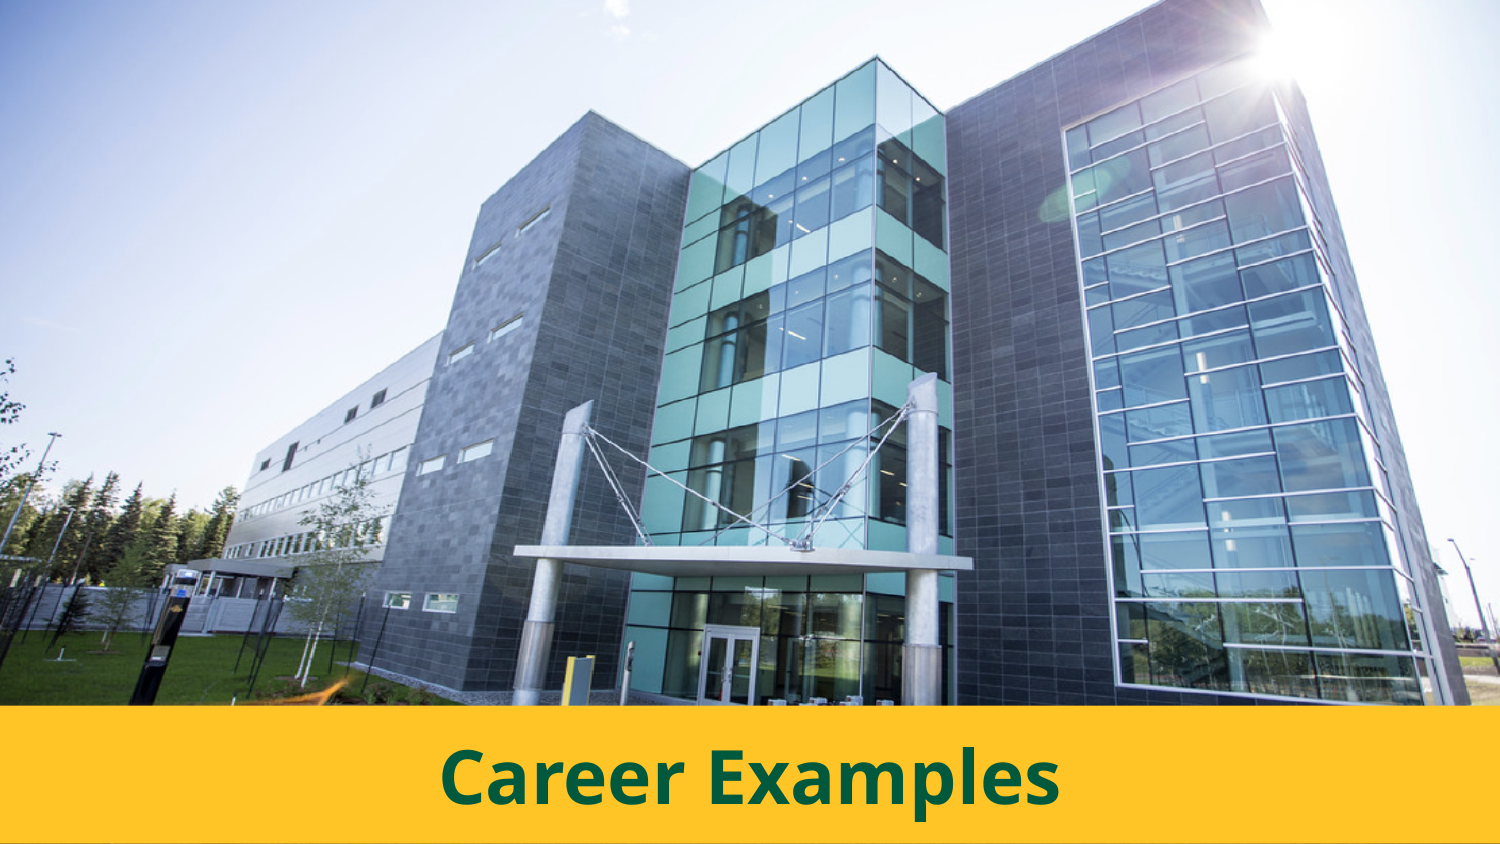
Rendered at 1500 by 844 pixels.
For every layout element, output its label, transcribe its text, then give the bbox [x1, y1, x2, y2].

picture [0, 0, 1500, 705]
title Career Examples [0, 705, 1500, 844]
